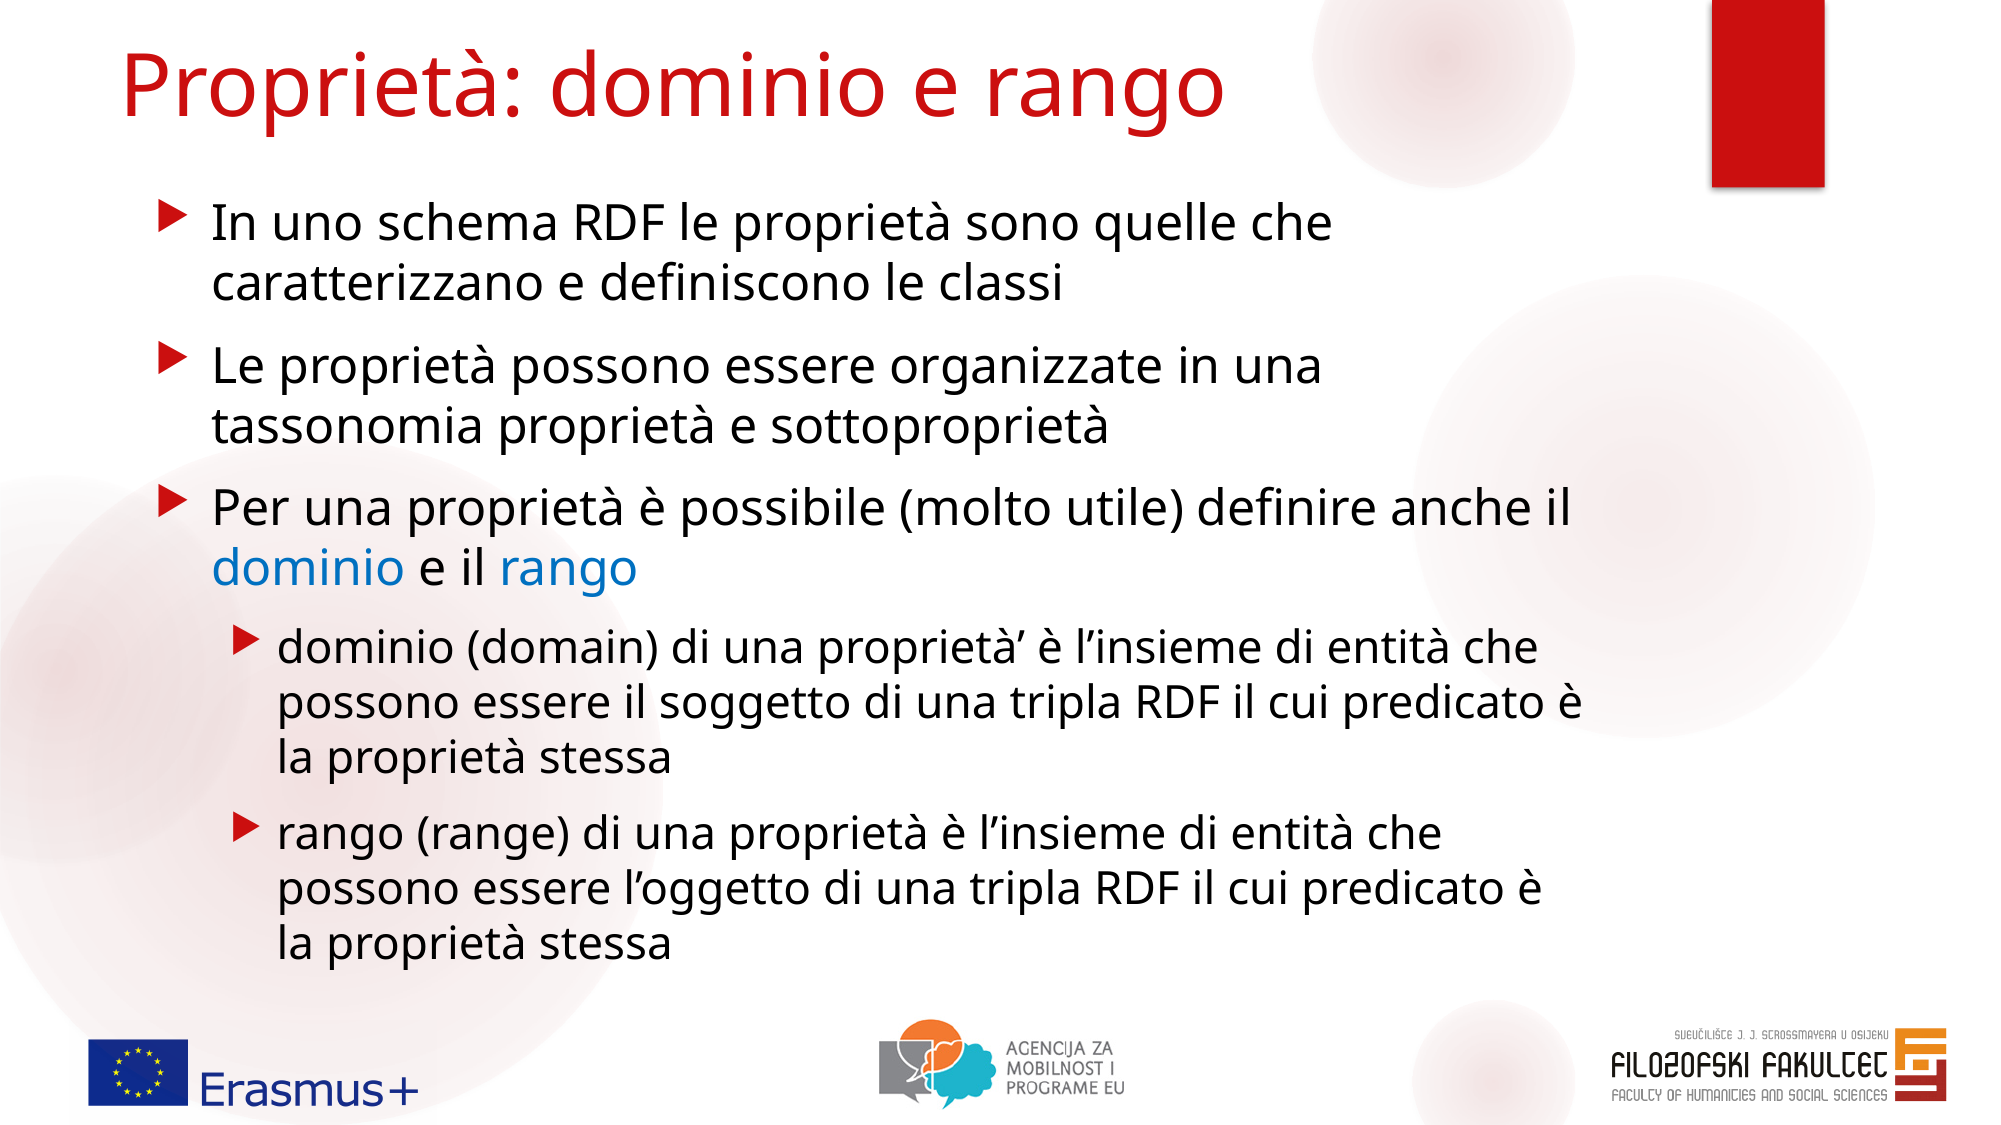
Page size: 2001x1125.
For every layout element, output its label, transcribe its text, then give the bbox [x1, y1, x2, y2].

picture [69, 1020, 437, 1125]
title Proprietà: dominio e rango [104, 21, 1647, 141]
list In uno schema RDF le proprietà sono quelle che caratterizzano e definiscono le classi Le proprietà possono essere organizzate in una tassonomia proprietà e sottoproprietà Per una proprietà è possibile (molto utile) definire anche il dominio e il rango dominio (domain) di una proprietà’ è l’insieme di entità che possono essere il soggetto di una tripla RDF il cui predicato è la proprietà stessa rango (range) di una proprietà è l’insieme di entità che possono essere l’oggetto di una tripla RDF il cui predicato è la proprietà stessa [139, 183, 1608, 1000]
picture [1610, 1017, 1951, 1112]
picture [879, 1000, 1140, 1125]
